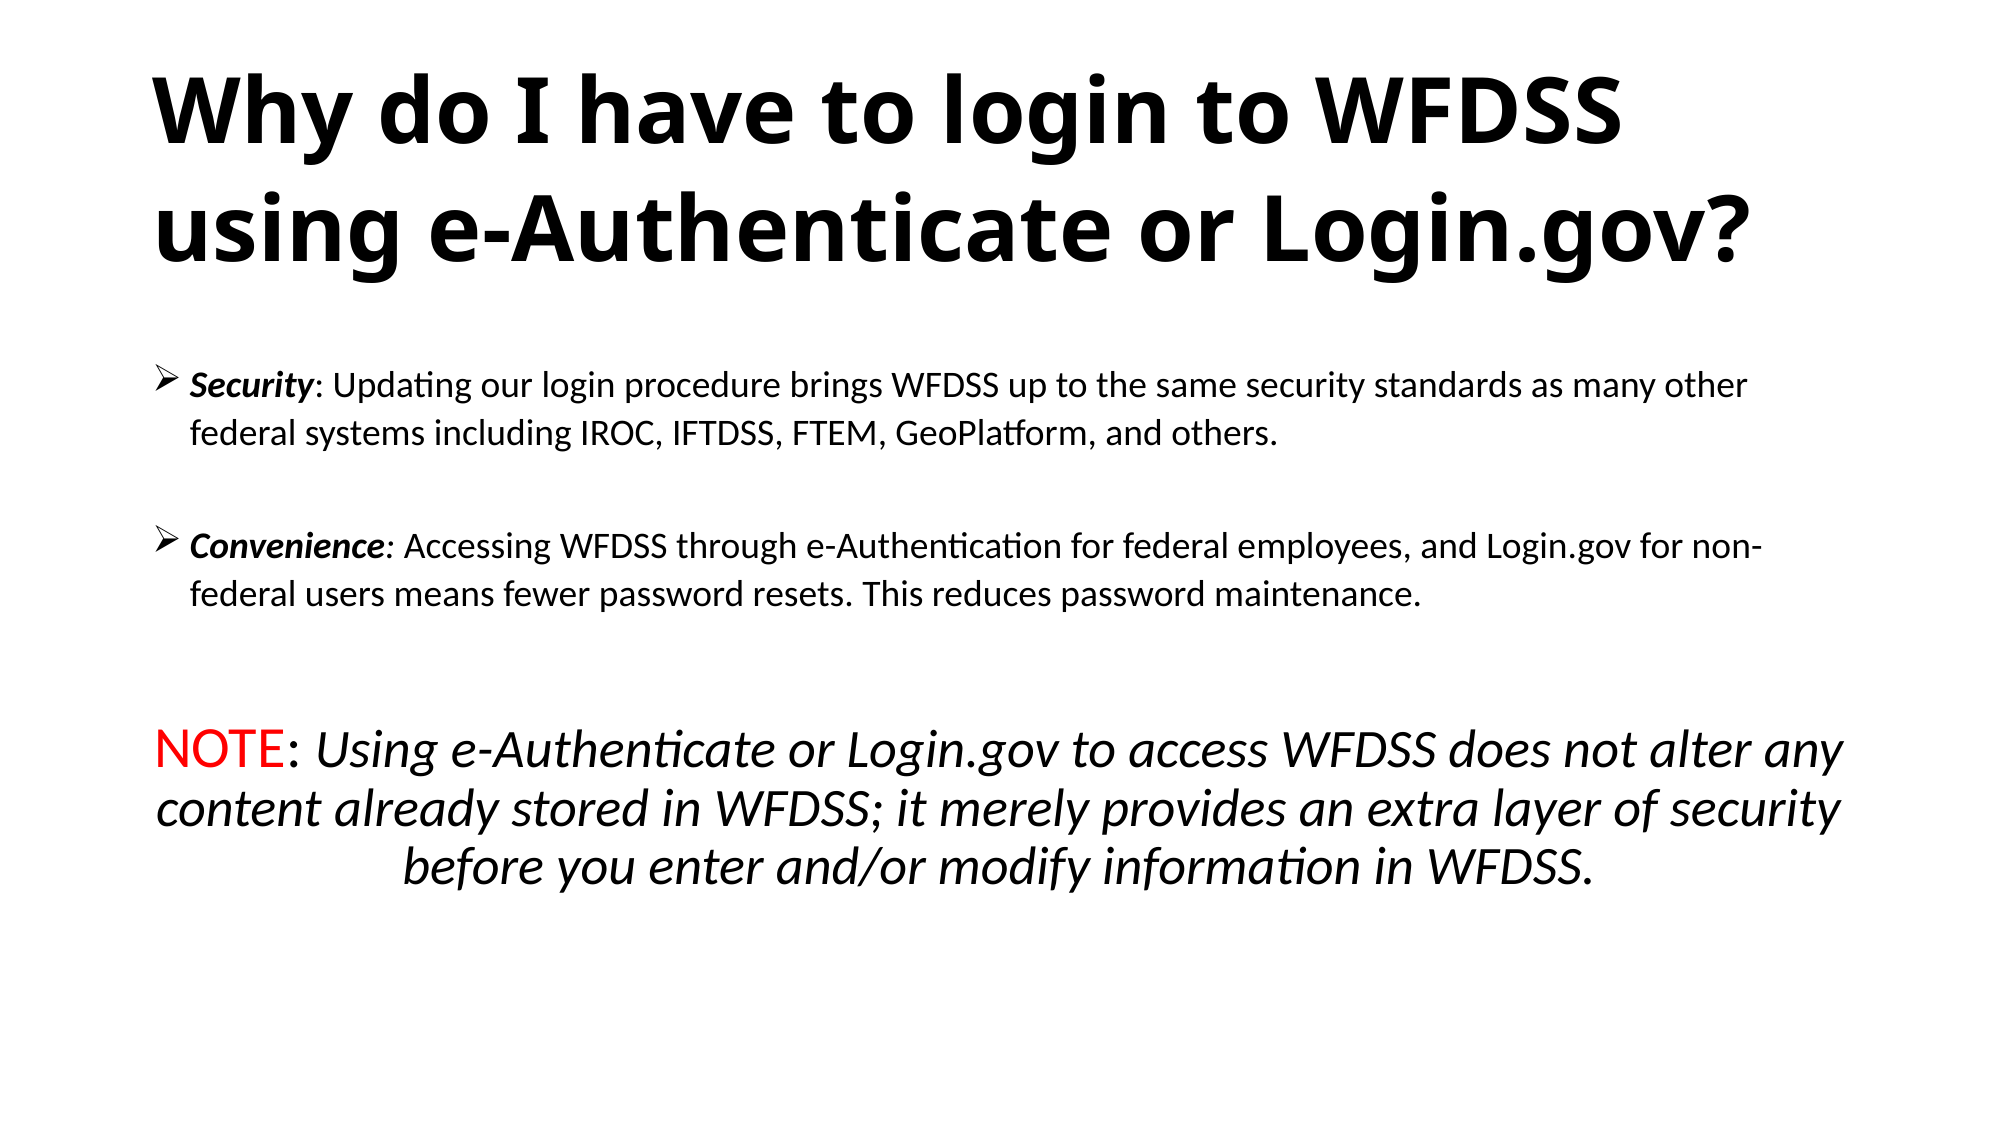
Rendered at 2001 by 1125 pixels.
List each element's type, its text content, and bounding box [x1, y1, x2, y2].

list Security: Updating our login procedure brings WFDSS up to the same security standards as many other federal systems including IROC, IFTDSS, FTEM, GeoPlatform, and others. Convenience: Accessing WFDSS through e-Authentication for federal employees, and Login.gov for non-federal users means fewer password resets. This reduces password maintenance. NOTE: Using e-Authenticate or Login.gov to access WFDSS does not alter any content already stored in WFDSS; it merely provides an extra layer of security before you enter and/or modify information in WFDSS. [137, 304, 1863, 1014]
title Why do I have to login to WFDSS using e-Authenticate or Login.gov? [137, 59, 1863, 265]
